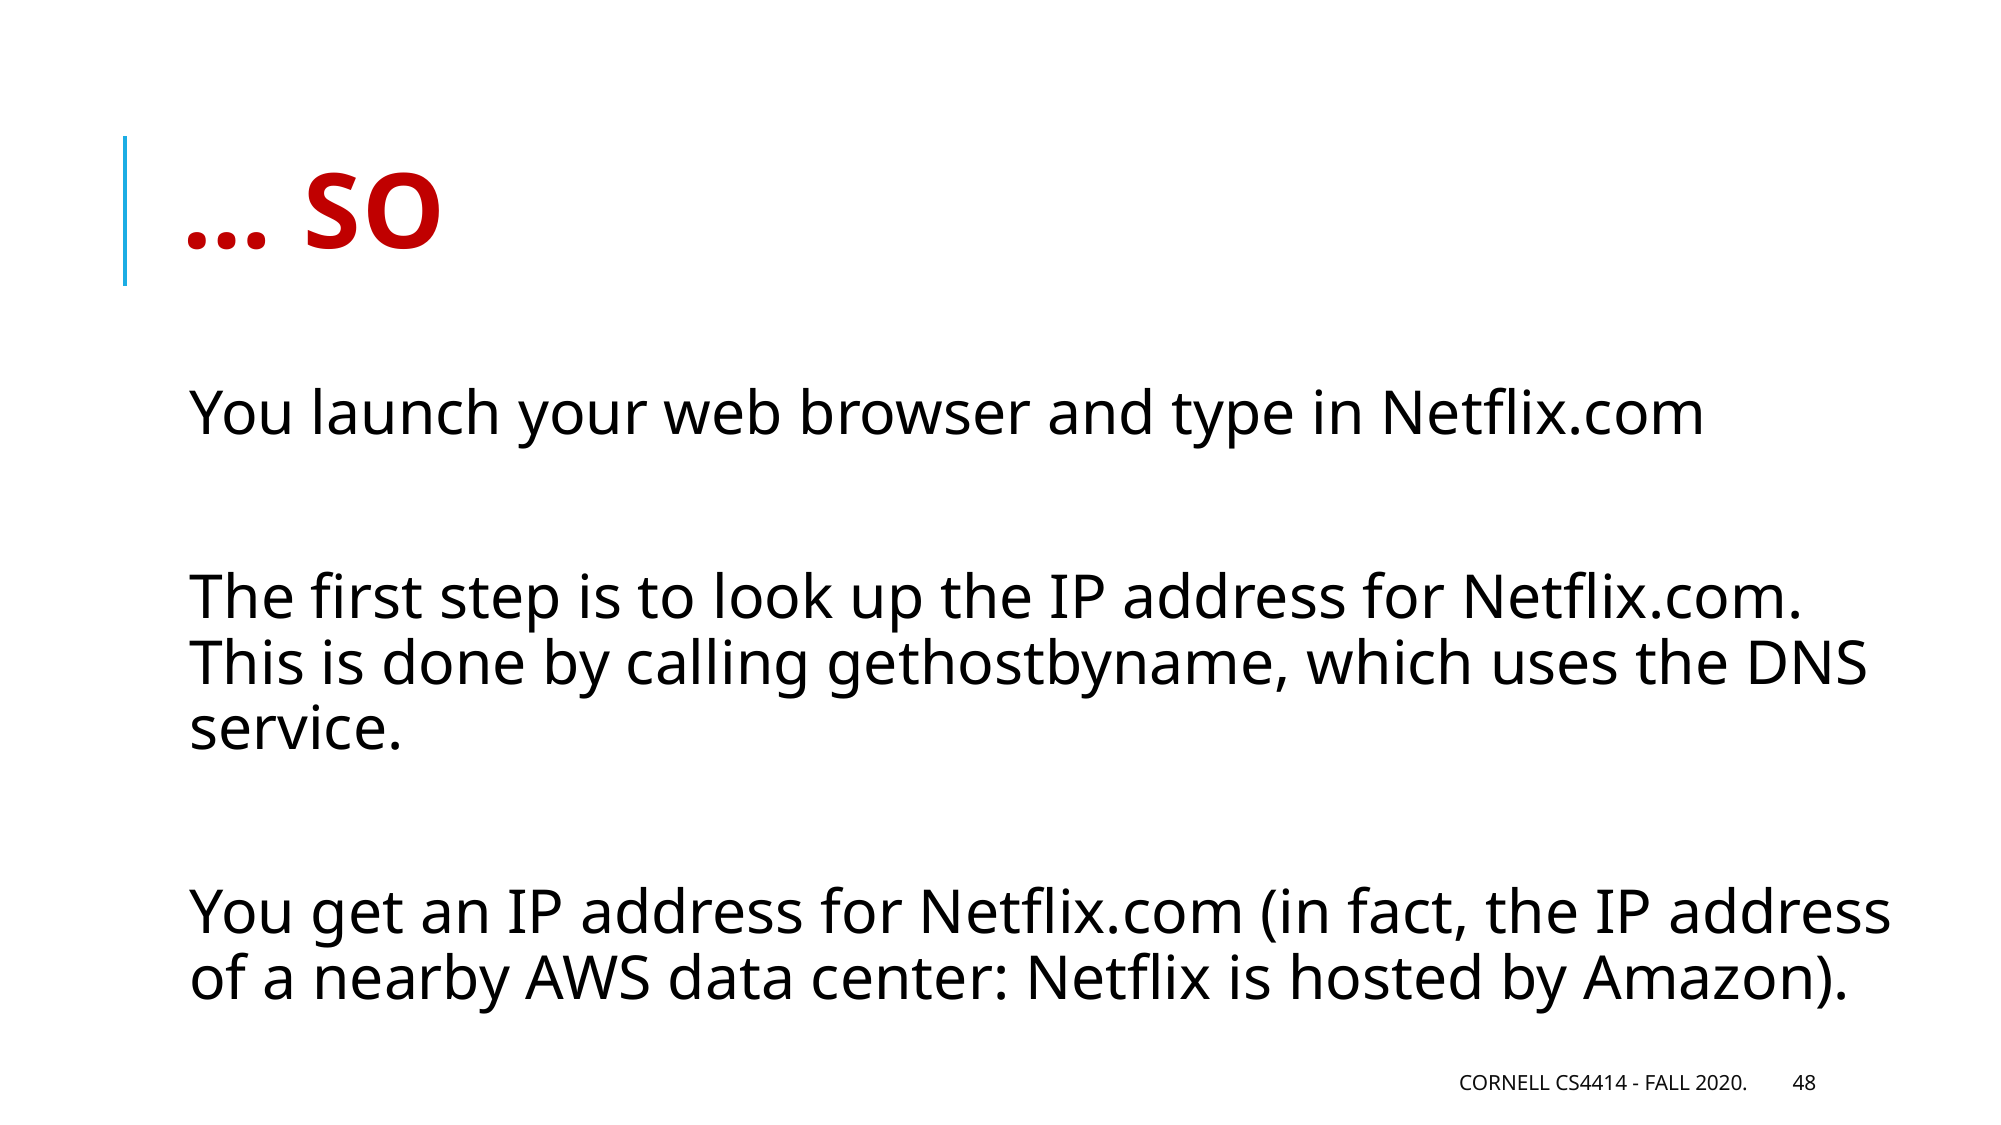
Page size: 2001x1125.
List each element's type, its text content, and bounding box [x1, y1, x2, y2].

title … so [168, 96, 1914, 342]
list You launch your web browser and type in Netflix.com The first step is to look up the IP address for Netflix.com. This is done by calling gethostbyname, which uses the DNS service. You get an IP address for Netflix.com (in fact, the IP address of a nearby AWS data center: Netflix is hosted by Amazon). [168, 375, 1914, 1035]
slide_number 48 [1777, 1061, 1938, 1107]
footer Cornell CS4414 - Fall 2020. [794, 1061, 1763, 1107]
